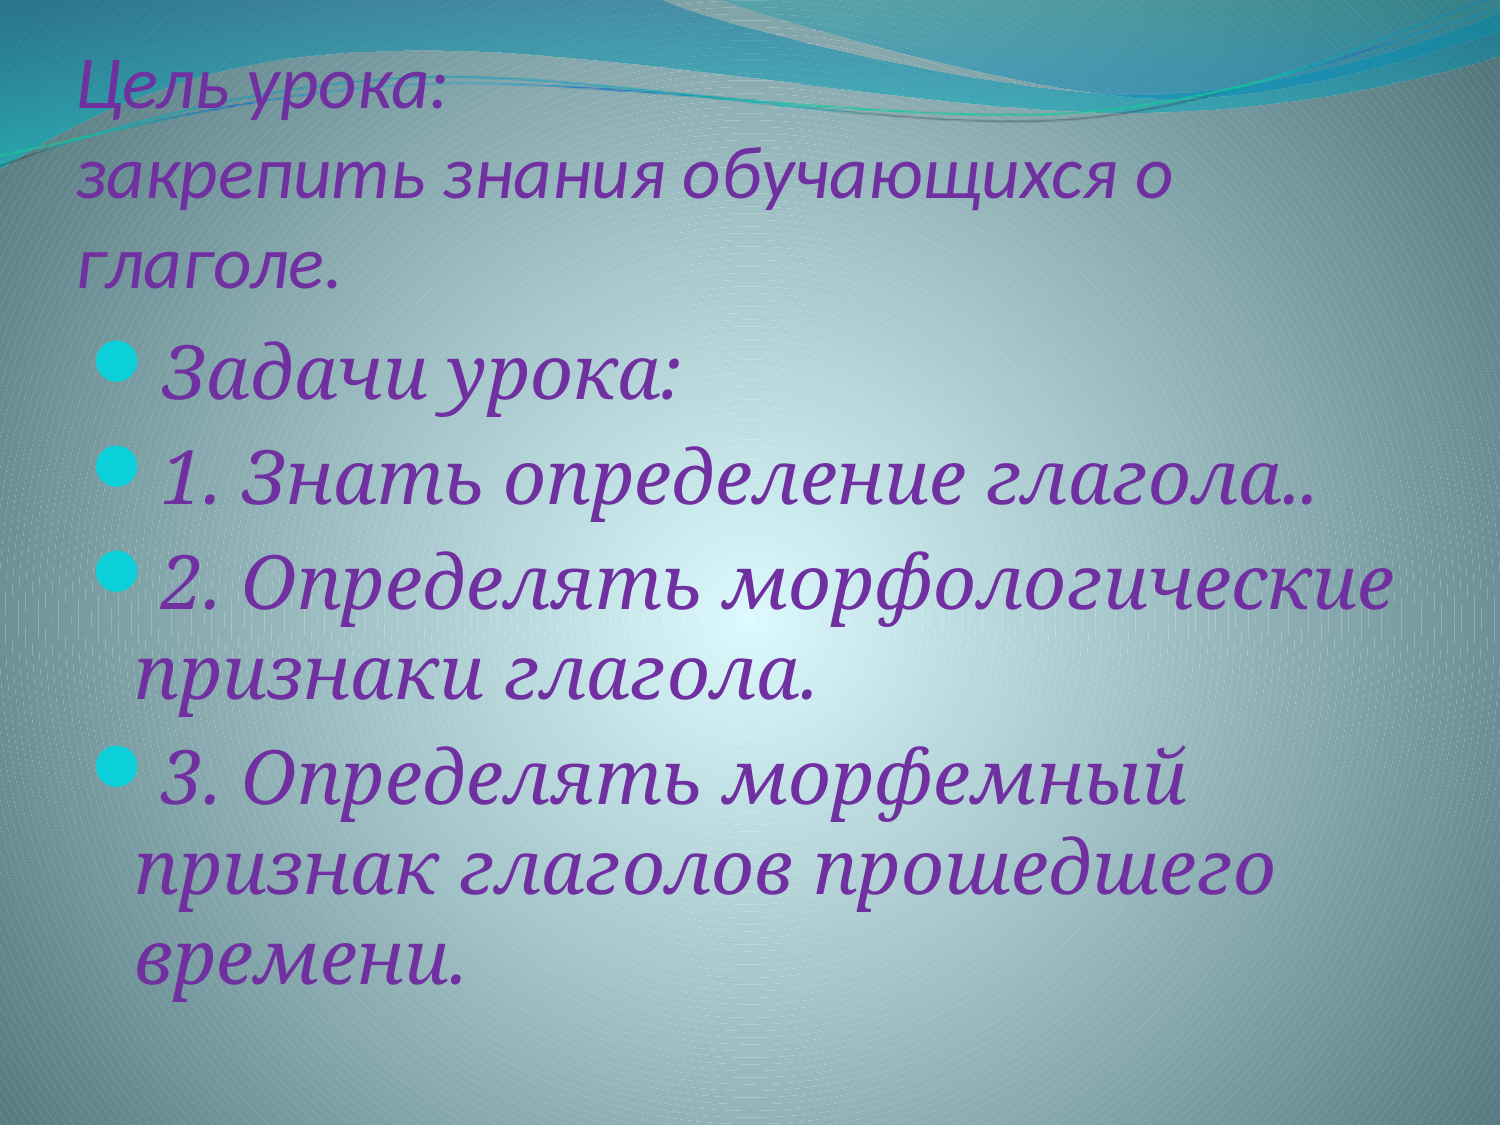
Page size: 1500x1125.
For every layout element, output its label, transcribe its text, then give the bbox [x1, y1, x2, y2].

list Задачи урока: 1. Знать определение глагола.. 2. Определять морфологические признаки глагола. 3. Определять морфемный признак глаголов прошедшего времени. [74, 317, 1426, 1038]
picture [0, 0, 1500, 168]
title Цель урока: закрепить знания обучающихся о глаголе. [74, 115, 1426, 304]
